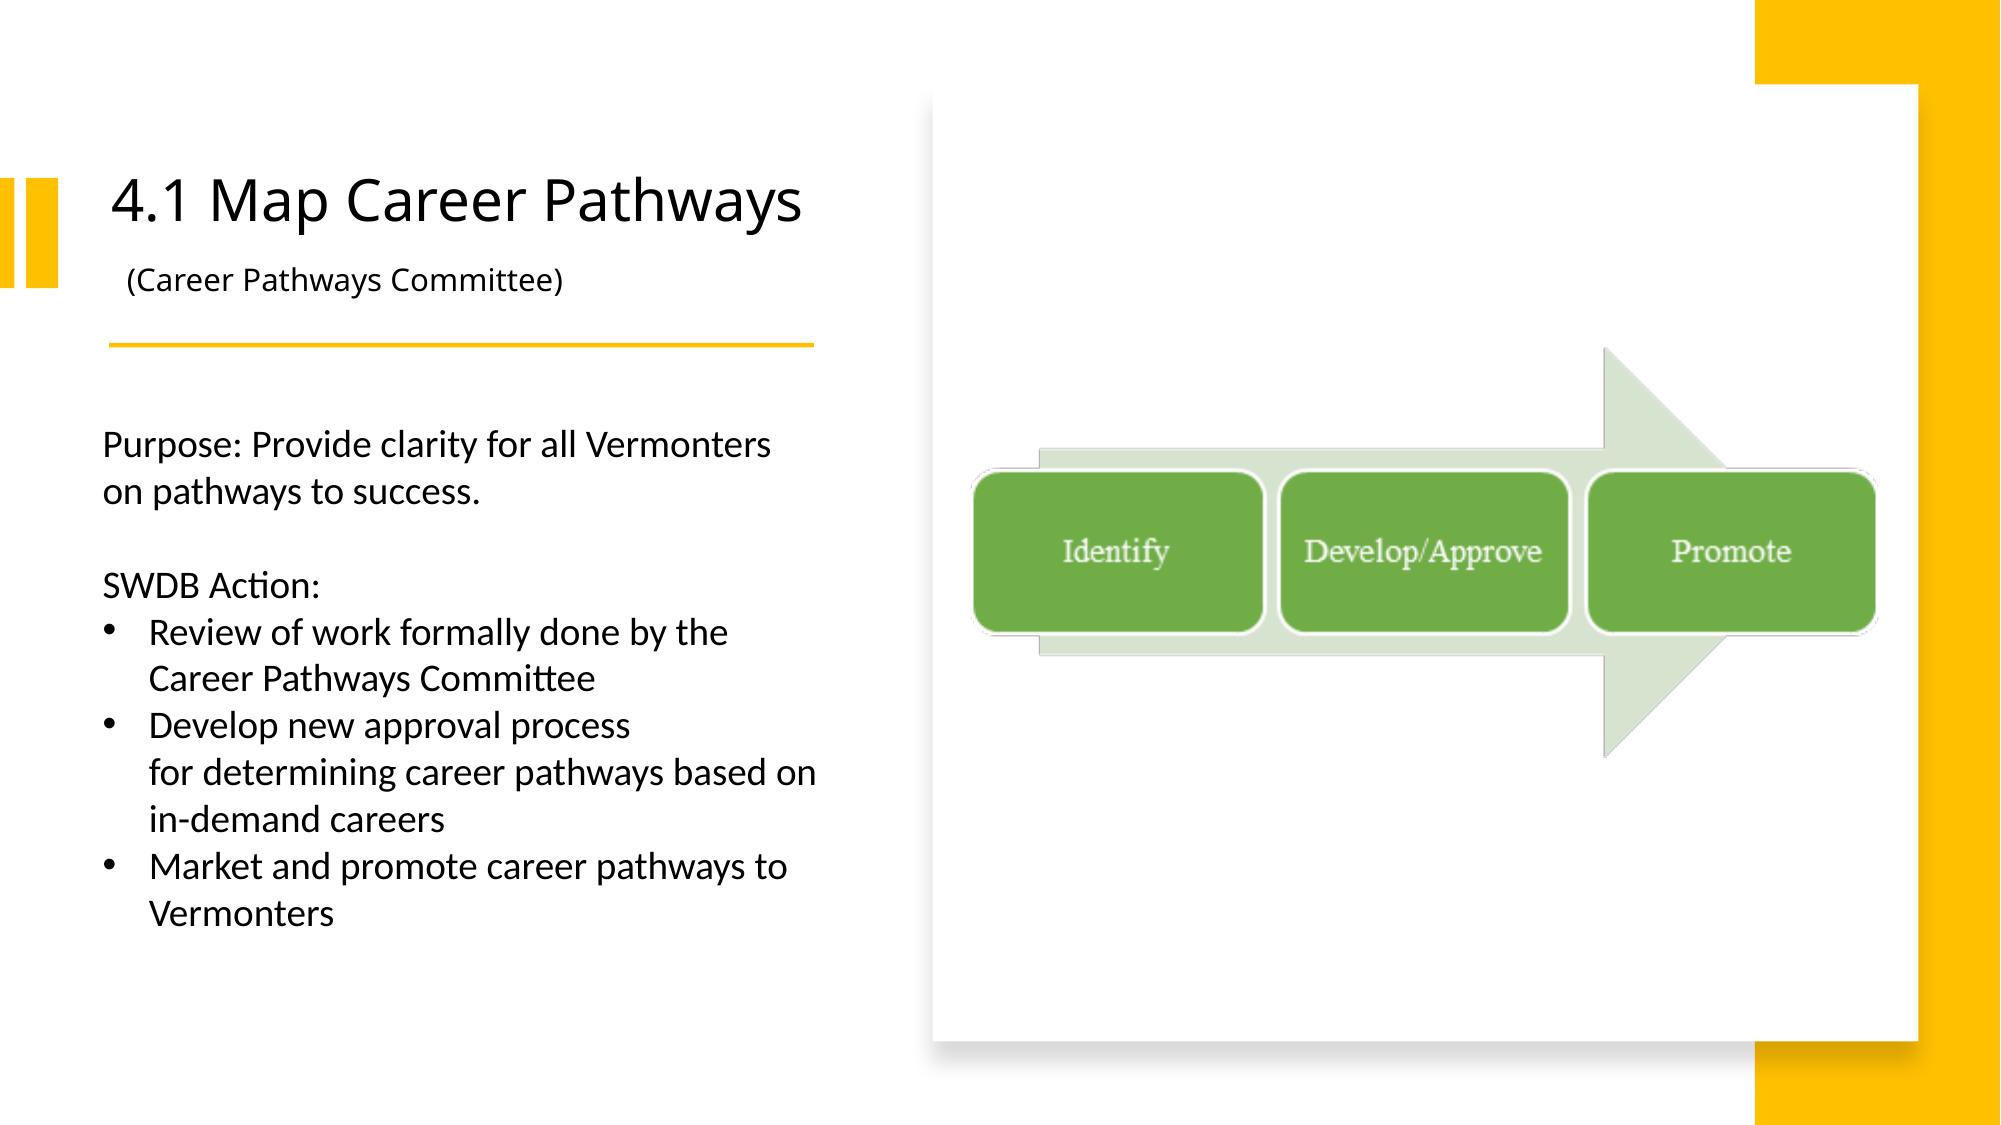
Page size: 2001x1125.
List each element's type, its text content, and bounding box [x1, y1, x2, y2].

text_box [932, 83, 1919, 1042]
text_box [1754, 0, 2000, 1125]
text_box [0, 177, 59, 289]
text_box Purpose: Provide clarity for all Vermonters on pathways to success. SWDB Action: Review of work formally done by the Career Pathways Committee Develop new approval process for determining career pathways based on in-demand careers Market and promote career pathways to Vermonters [87, 409, 836, 944]
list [970, 347, 1880, 759]
text_box [0, 0, 1754, 1125]
title 4.1 Map Career Pathways (Career Pathways Committee) [96, 140, 845, 326]
text_box [108, 342, 815, 348]
